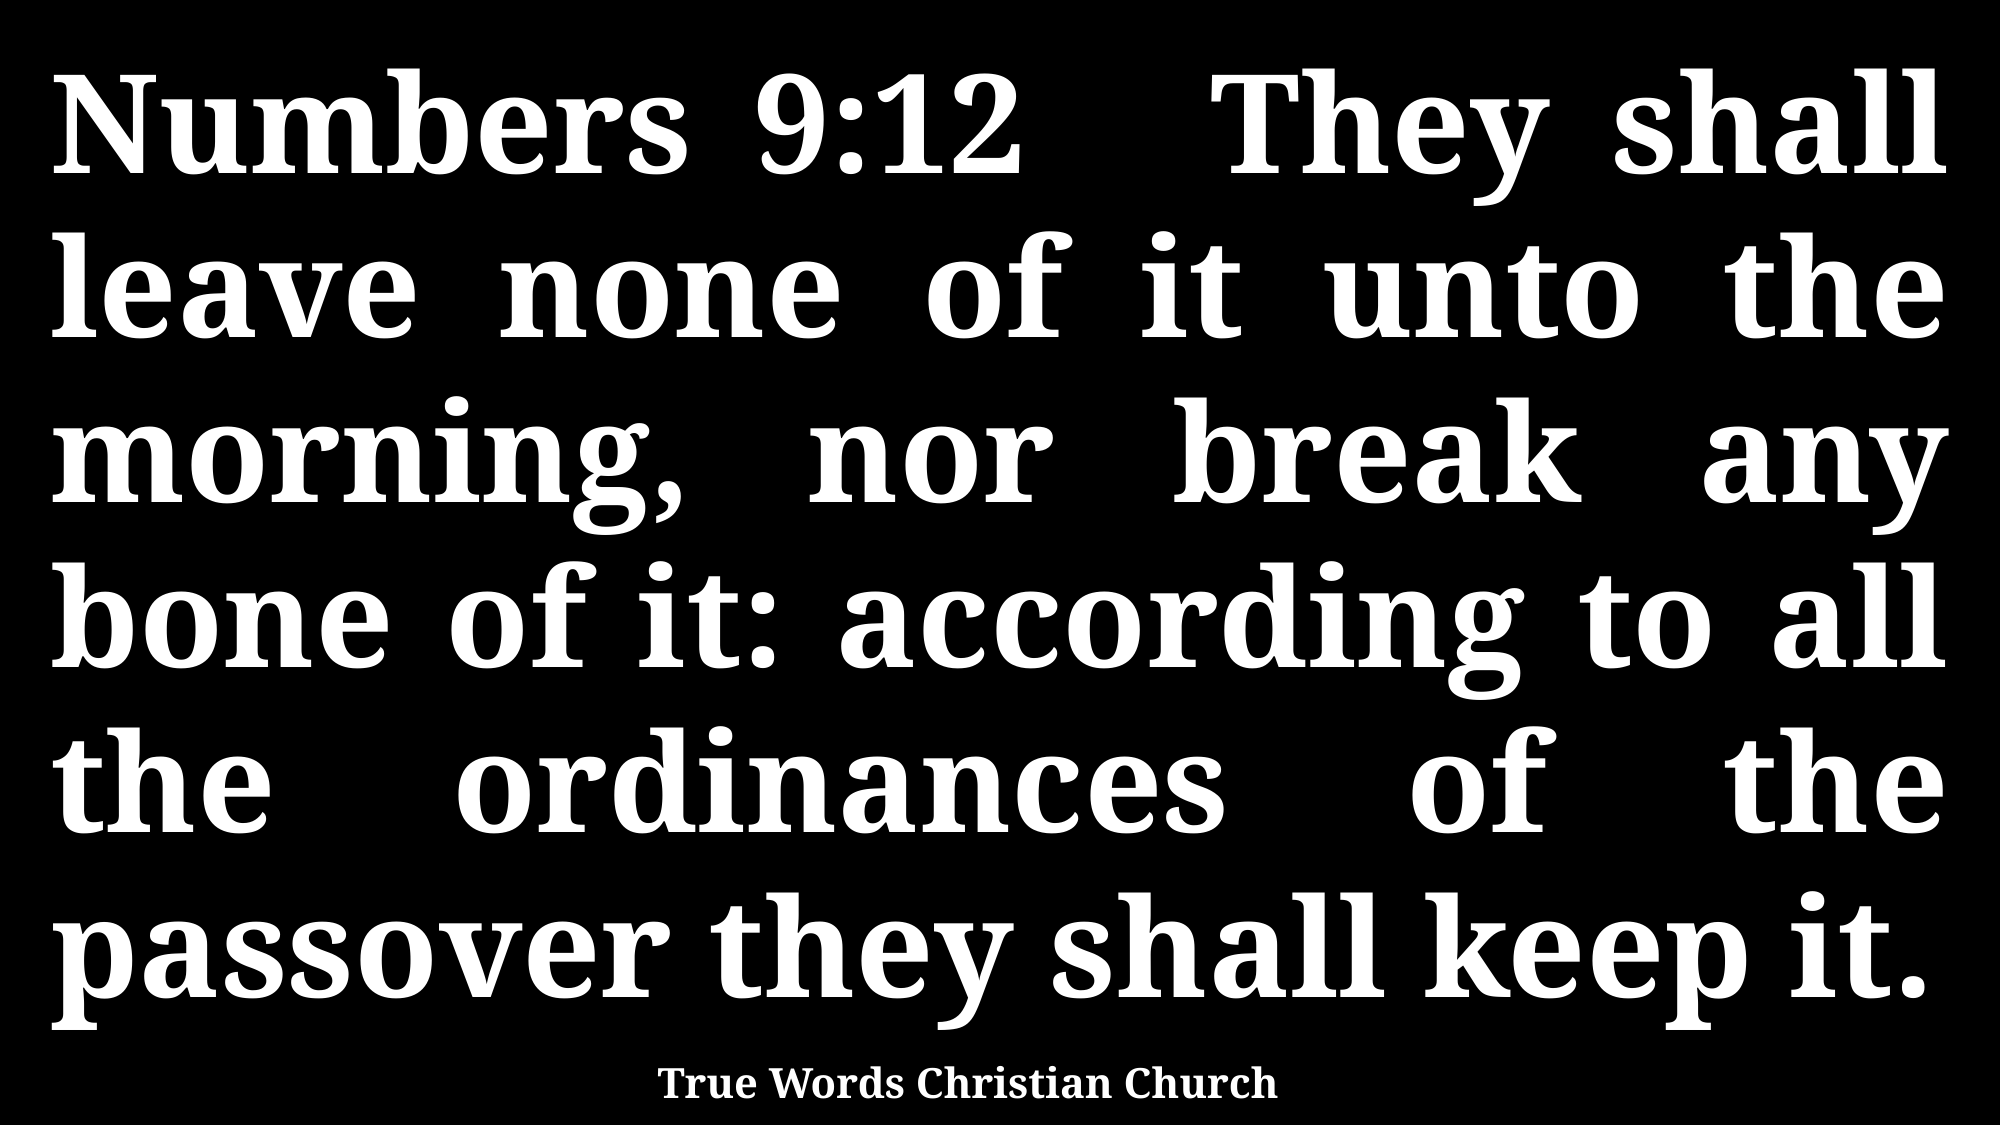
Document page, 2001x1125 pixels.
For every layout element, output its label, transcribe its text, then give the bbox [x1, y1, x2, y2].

text_box Numbers 9:12 They shall leave none of it unto the morning, nor break any bone of it: according to all the ordinances of the passover they shall keep it. [35, 28, 1965, 1033]
text_box True Words Christian Church [642, 1049, 1294, 1114]
